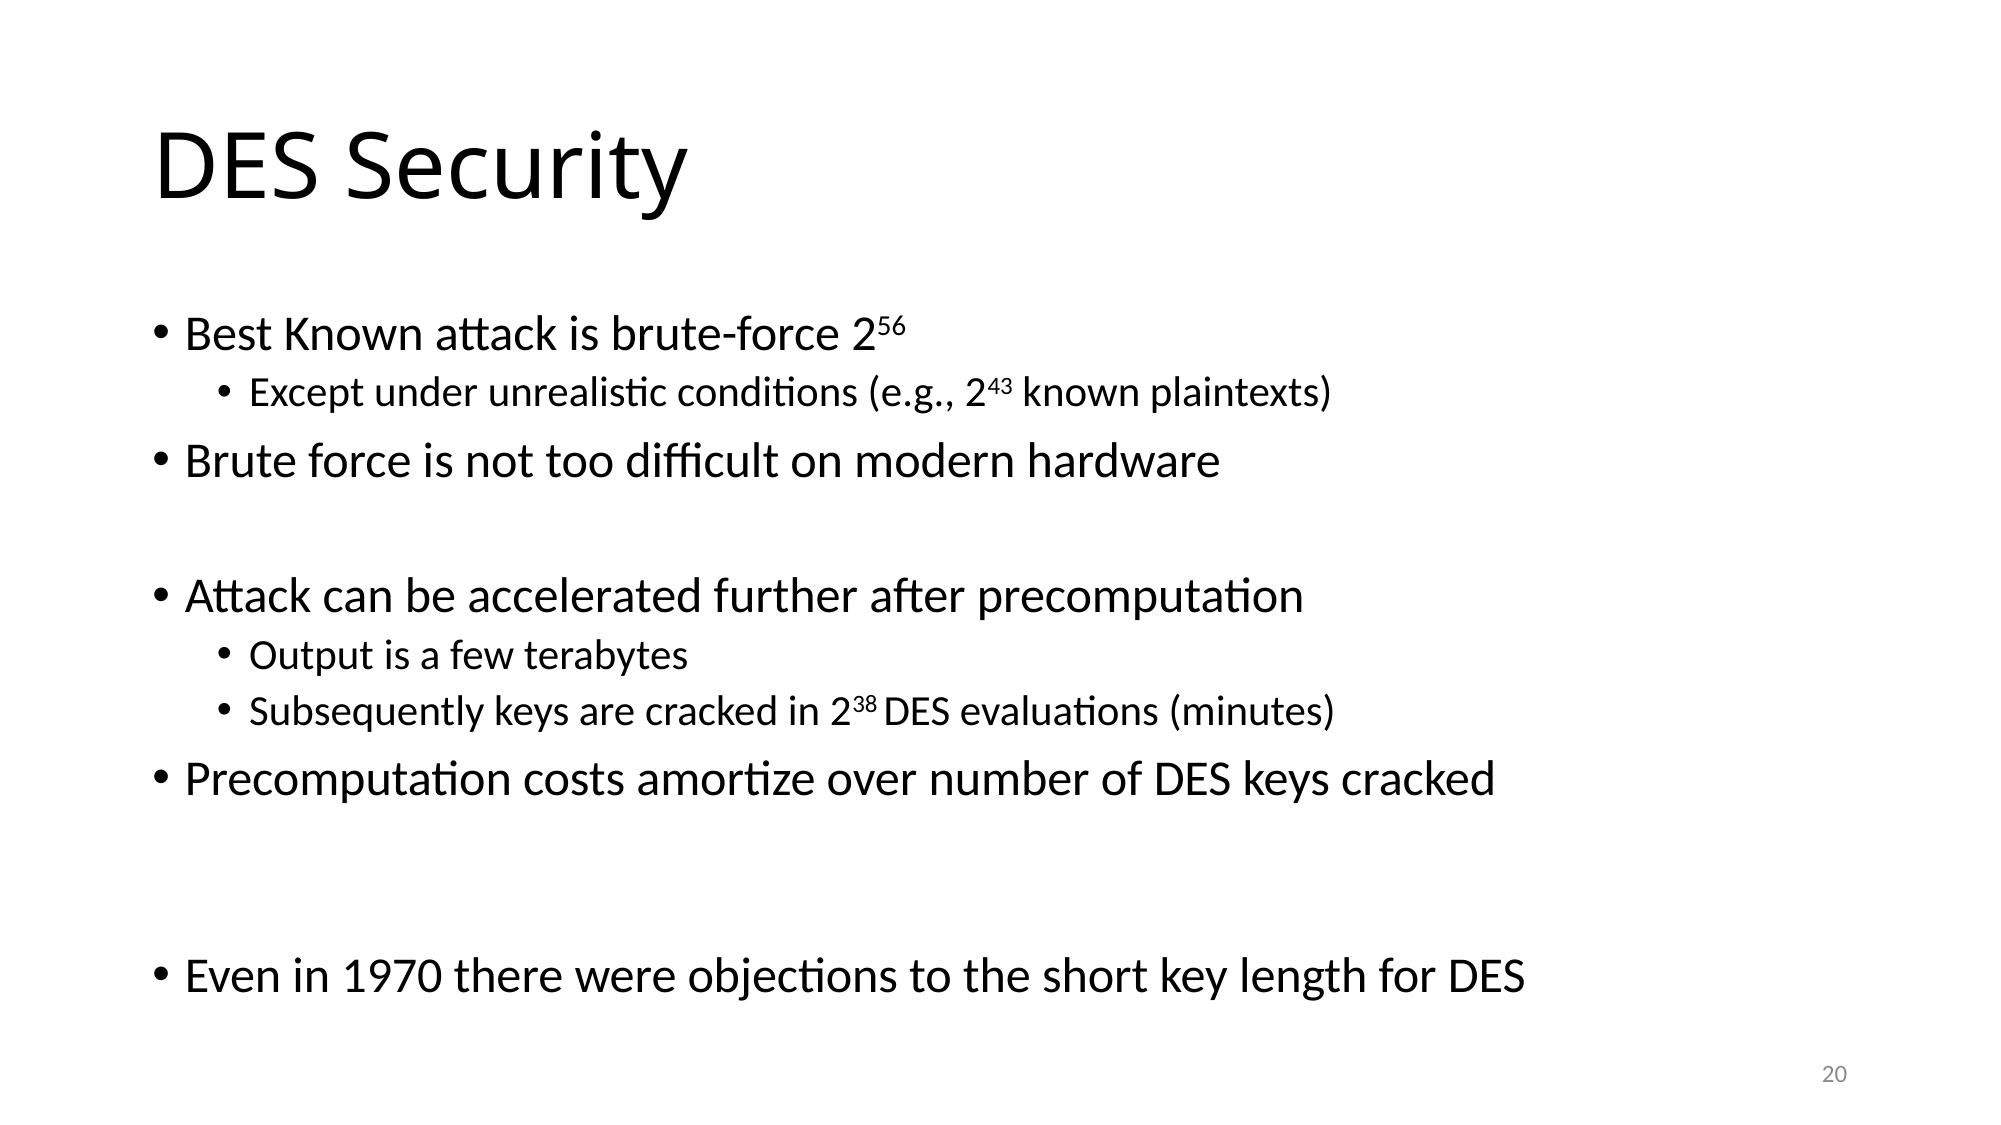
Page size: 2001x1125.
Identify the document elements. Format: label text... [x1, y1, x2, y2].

title DES Security [137, 59, 1863, 278]
list Best Known attack is brute-force 256 Except under unrealistic conditions (e.g., 243 known plaintexts) Brute force is not too difficult on modern hardware Attack can be accelerated further after precomputation Output is a few terabytes Subsequently keys are cracked in 238 DES evaluations (minutes) Precomputation costs amortize over number of DES keys cracked Even in 1970 there were objections to the short key length for DES [137, 299, 1863, 1014]
slide_number 20 [1412, 1042, 1863, 1103]
